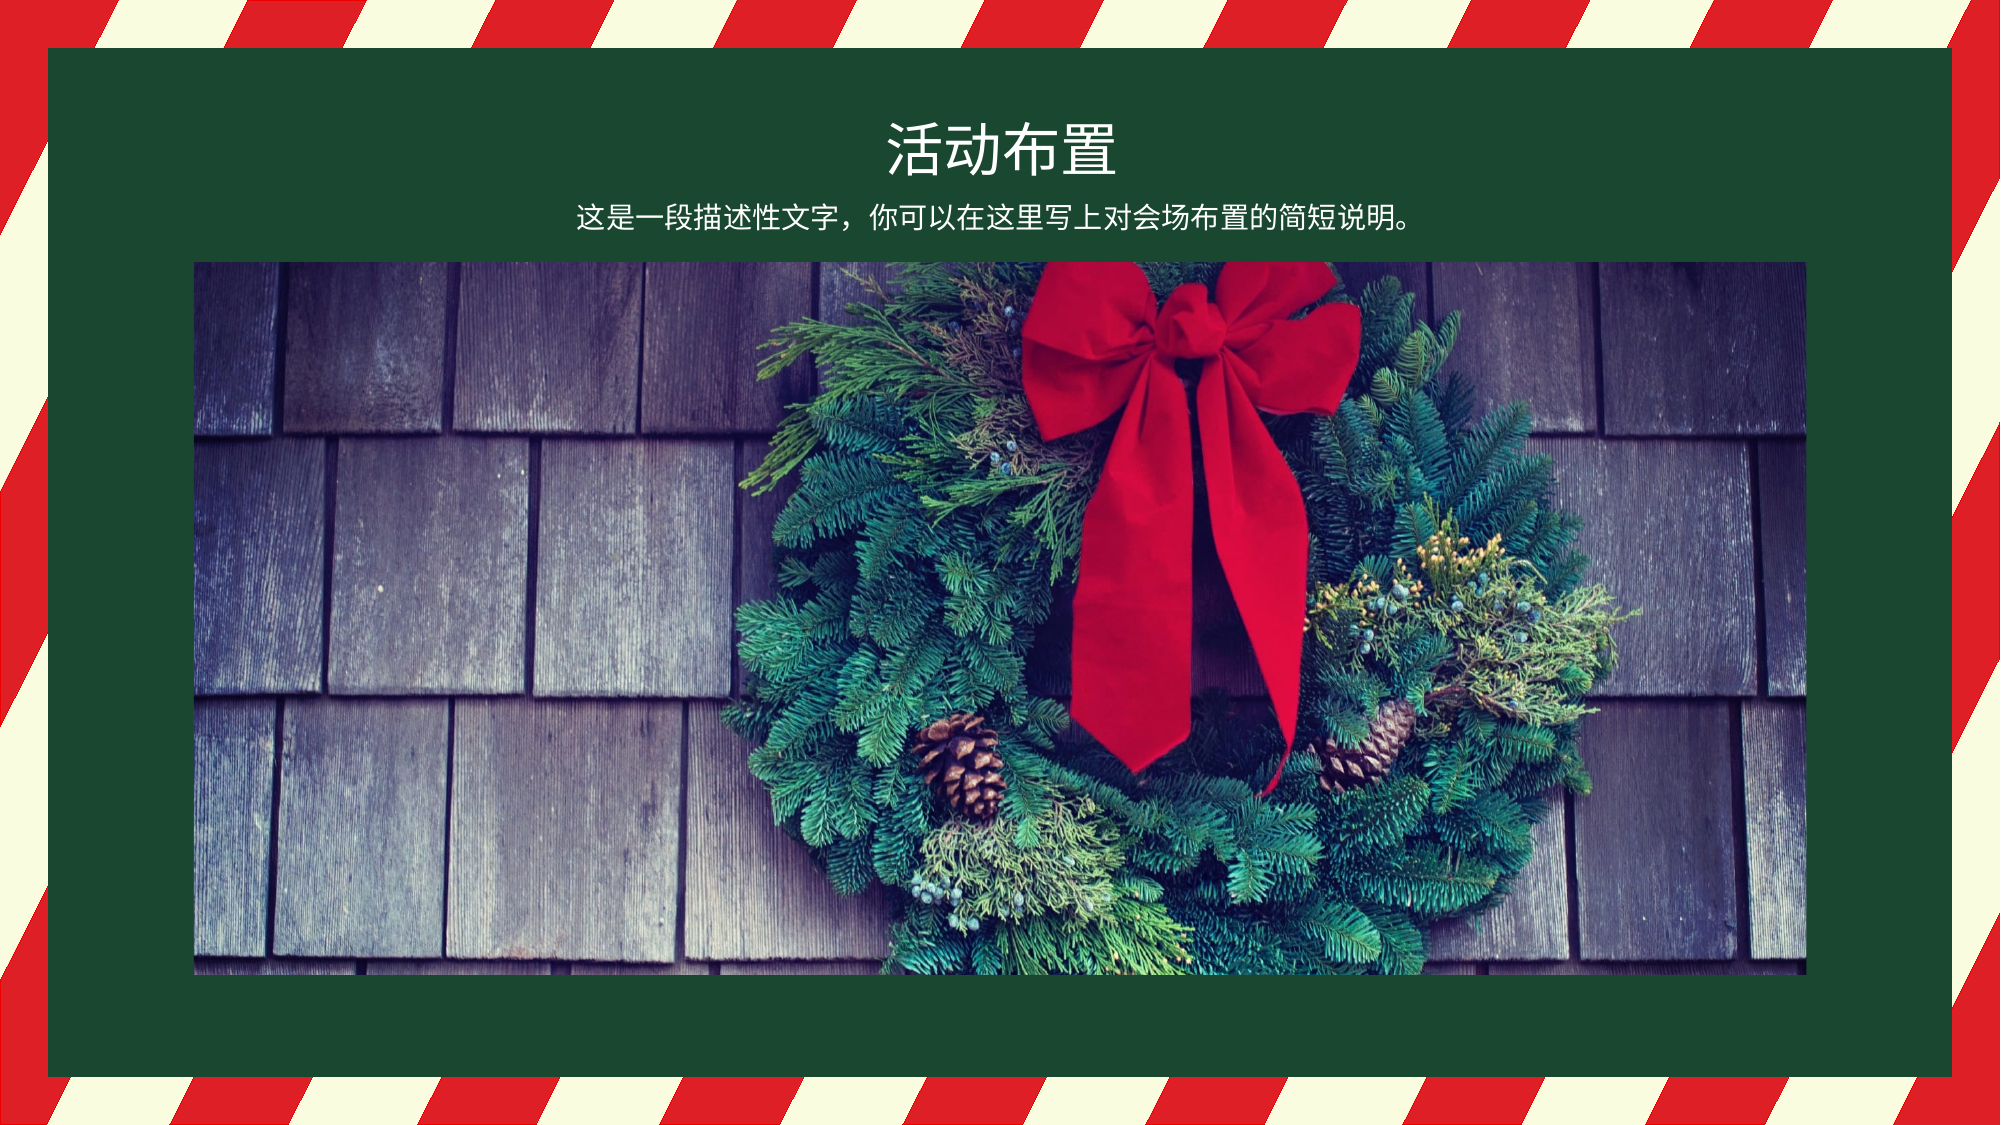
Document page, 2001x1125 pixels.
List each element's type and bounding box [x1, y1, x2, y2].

text_box [0, 0, 2000, 1125]
picture [193, 262, 1807, 975]
